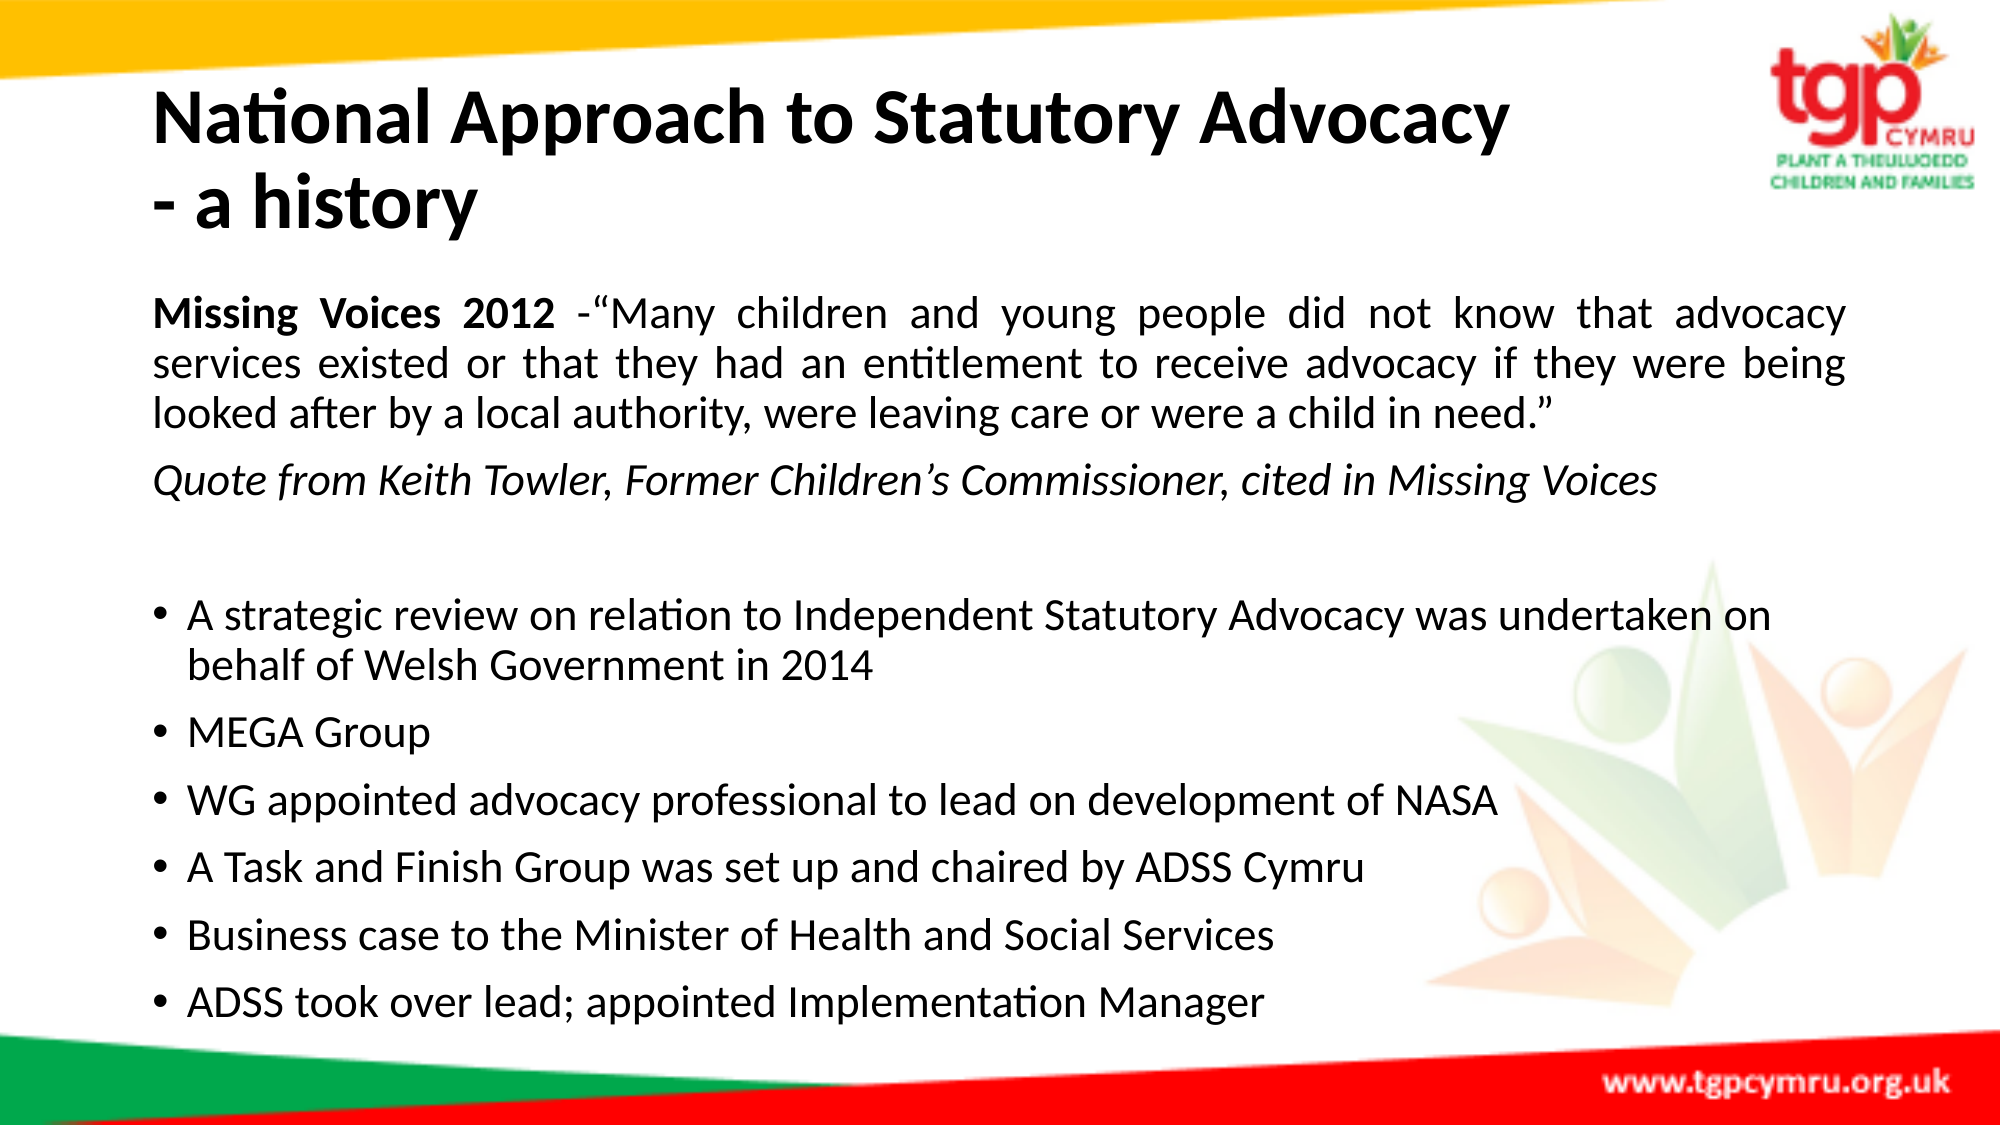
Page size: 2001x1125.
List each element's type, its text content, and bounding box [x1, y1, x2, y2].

list Missing Voices 2012 -“Many children and young people did not know that advocacy services existed or that they had an entitlement to receive advocacy if they were being looked after by a local authority, were leaving care or were a child in need.” Quote from Keith Towler, Former Children’s Commissioner, cited in Missing Voices A strategic review on relation to Independent Statutory Advocacy was undertaken on behalf of Welsh Government in 2014 MEGA Group WG appointed advocacy professional to lead on development of NASA A Task and Finish Group was set up and chaired by ADSS Cymru Business case to the Minister of Health and Social Services ADSS took over lead; appointed Implementation Manager [137, 281, 1863, 1039]
picture [0, 0, 2000, 1125]
title National Approach to Statutory Advocacy - a history [137, 71, 1863, 249]
